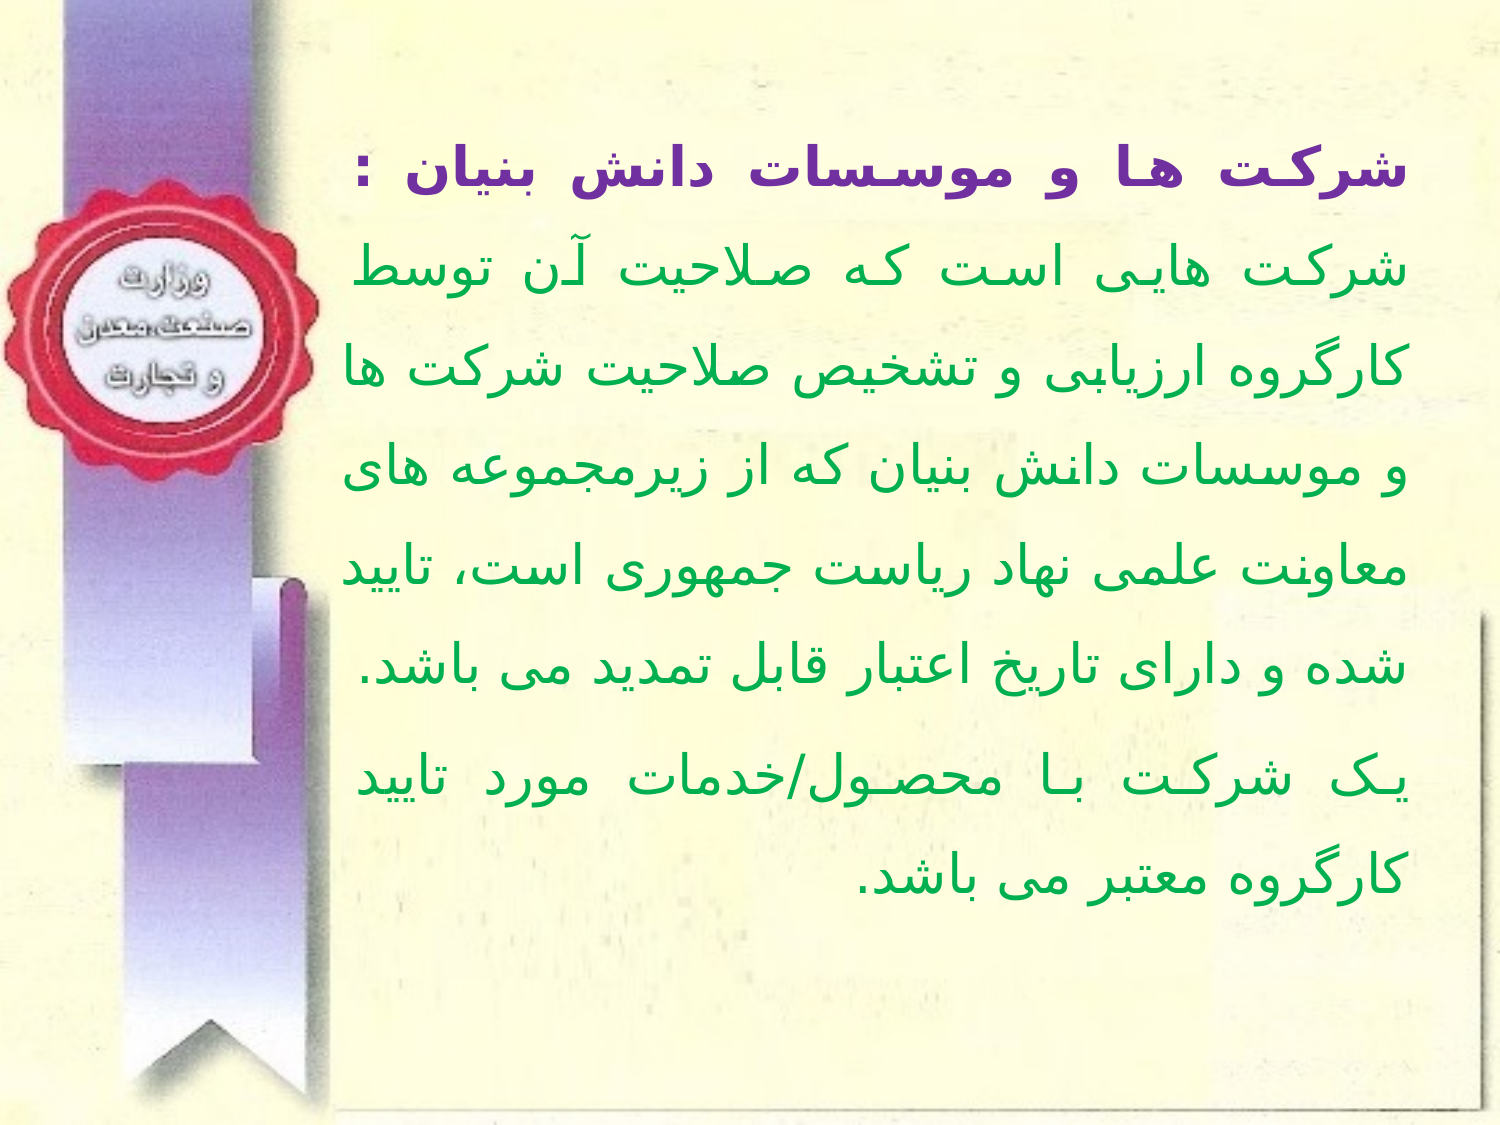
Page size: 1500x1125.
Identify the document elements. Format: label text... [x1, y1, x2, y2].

list شرکت ها و موسسات دانش بنیان : شرکت هایی است که صلاحیت آن توسط کارگروه ارزیابی و تشخیص صلاحیت شرکت ها و موسسات دانش بنیان که از زیرمجموعه های معاونت علمی نهاد ریاست جمهوری است، تایید شده و دارای تاریخ اعتبار قابل تمدید می باشد. یک شرکت با محصول/خدمات مورد تایید کارگروه معتبر می باشد. [324, 90, 1425, 1005]
picture [0, 0, 1500, 1125]
